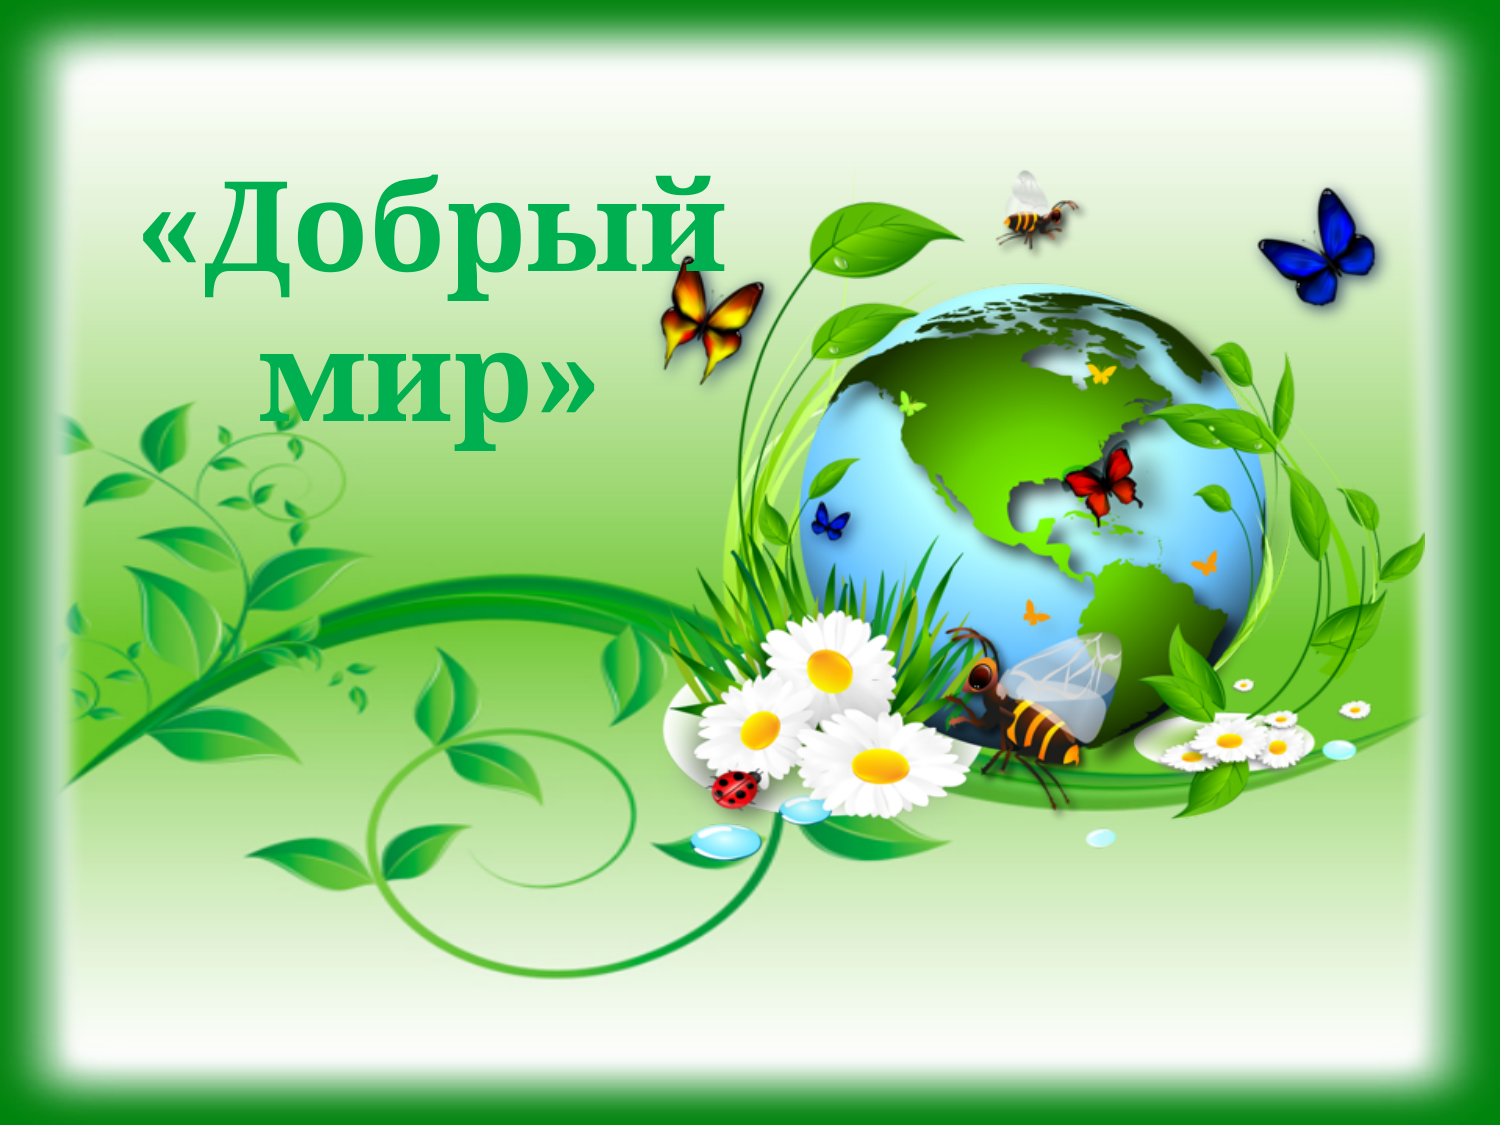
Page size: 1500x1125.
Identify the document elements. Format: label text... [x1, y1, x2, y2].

picture [0, 0, 1500, 1125]
title «Добрый мир» [76, 101, 786, 492]
